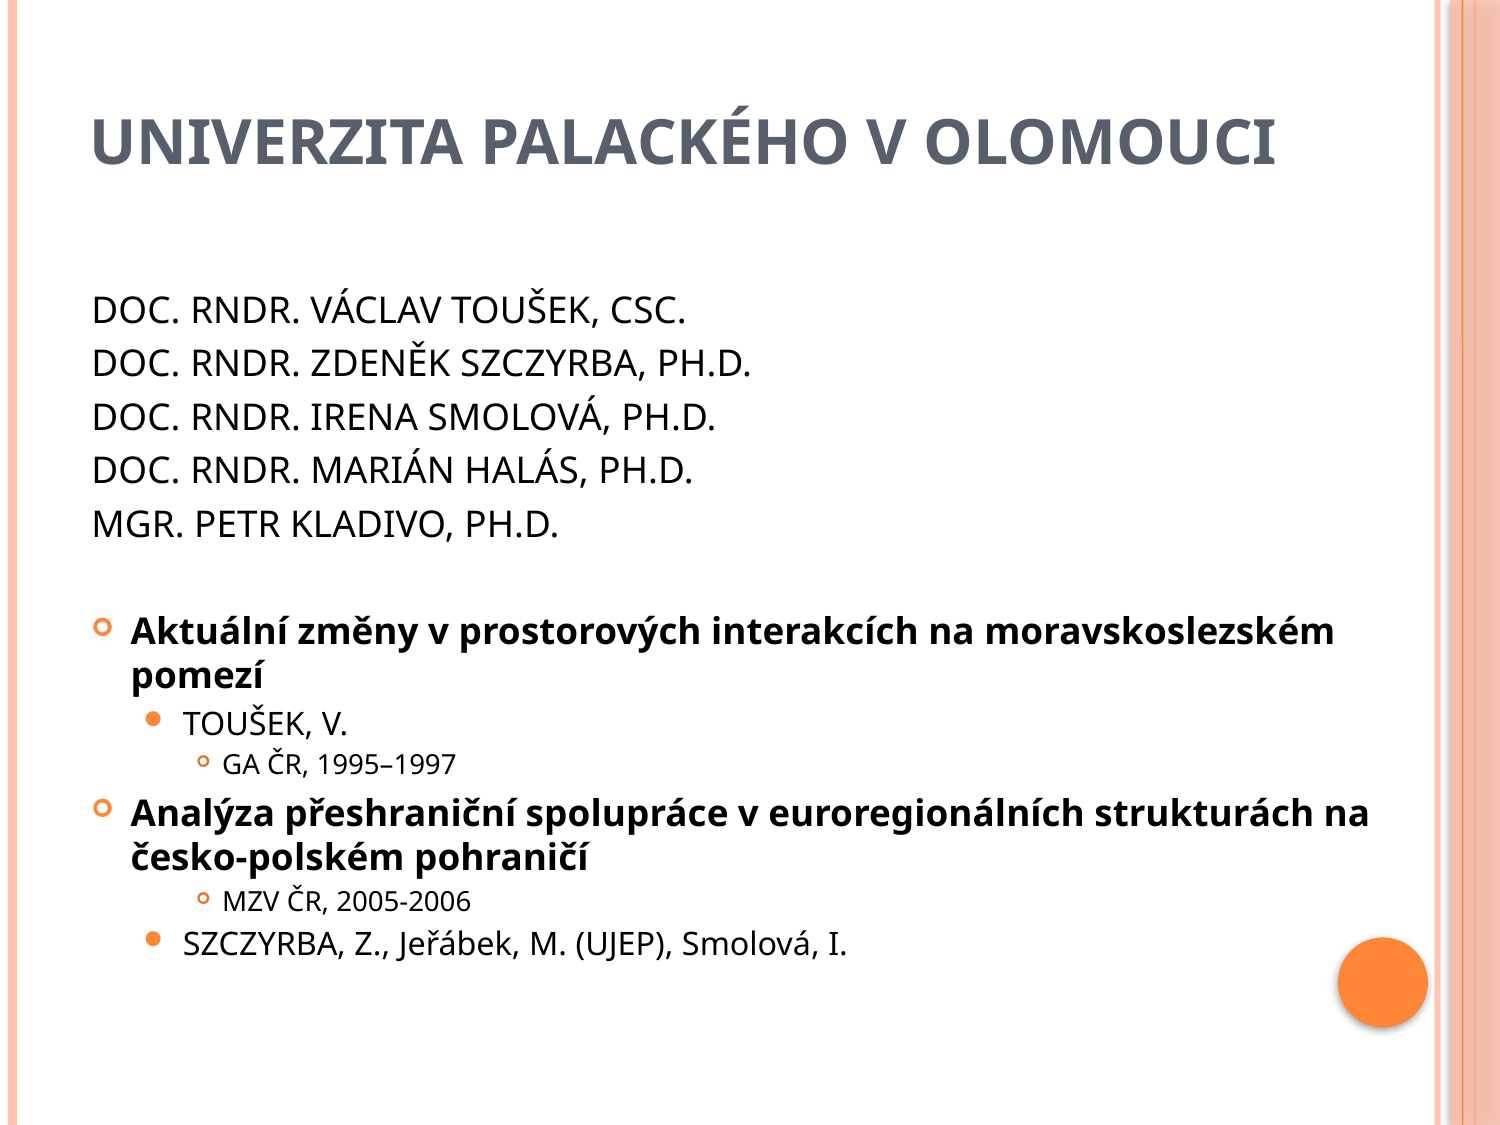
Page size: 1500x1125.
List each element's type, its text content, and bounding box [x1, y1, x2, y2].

title Univerzita palackého v olomouci [75, 45, 1300, 185]
list DOC. RNDR. VÁCLAV TOUŠEK, CSC. DOC. RNDR. ZDENĚK SZCZYRBA, PH.D. DOC. RNDR. IRENA SMOLOVÁ, PH.D. DOC. RNDR. MARIÁN HALÁS, PH.D. MGR. PETR KLADIVO, PH.D. Aktuální změny v prostorových interakcích na moravskoslezském pomezí TOUŠEK, V. GA ČR, 1995–1997 Analýza přeshraniční spolupráce v euroregionálních strukturách na česko-polském pohraničí MZV ČR, 2005-2006 SZCZYRBA, Z., Jeřábek, M. (UJEP), Smolová, I. [76, 278, 1447, 1118]
